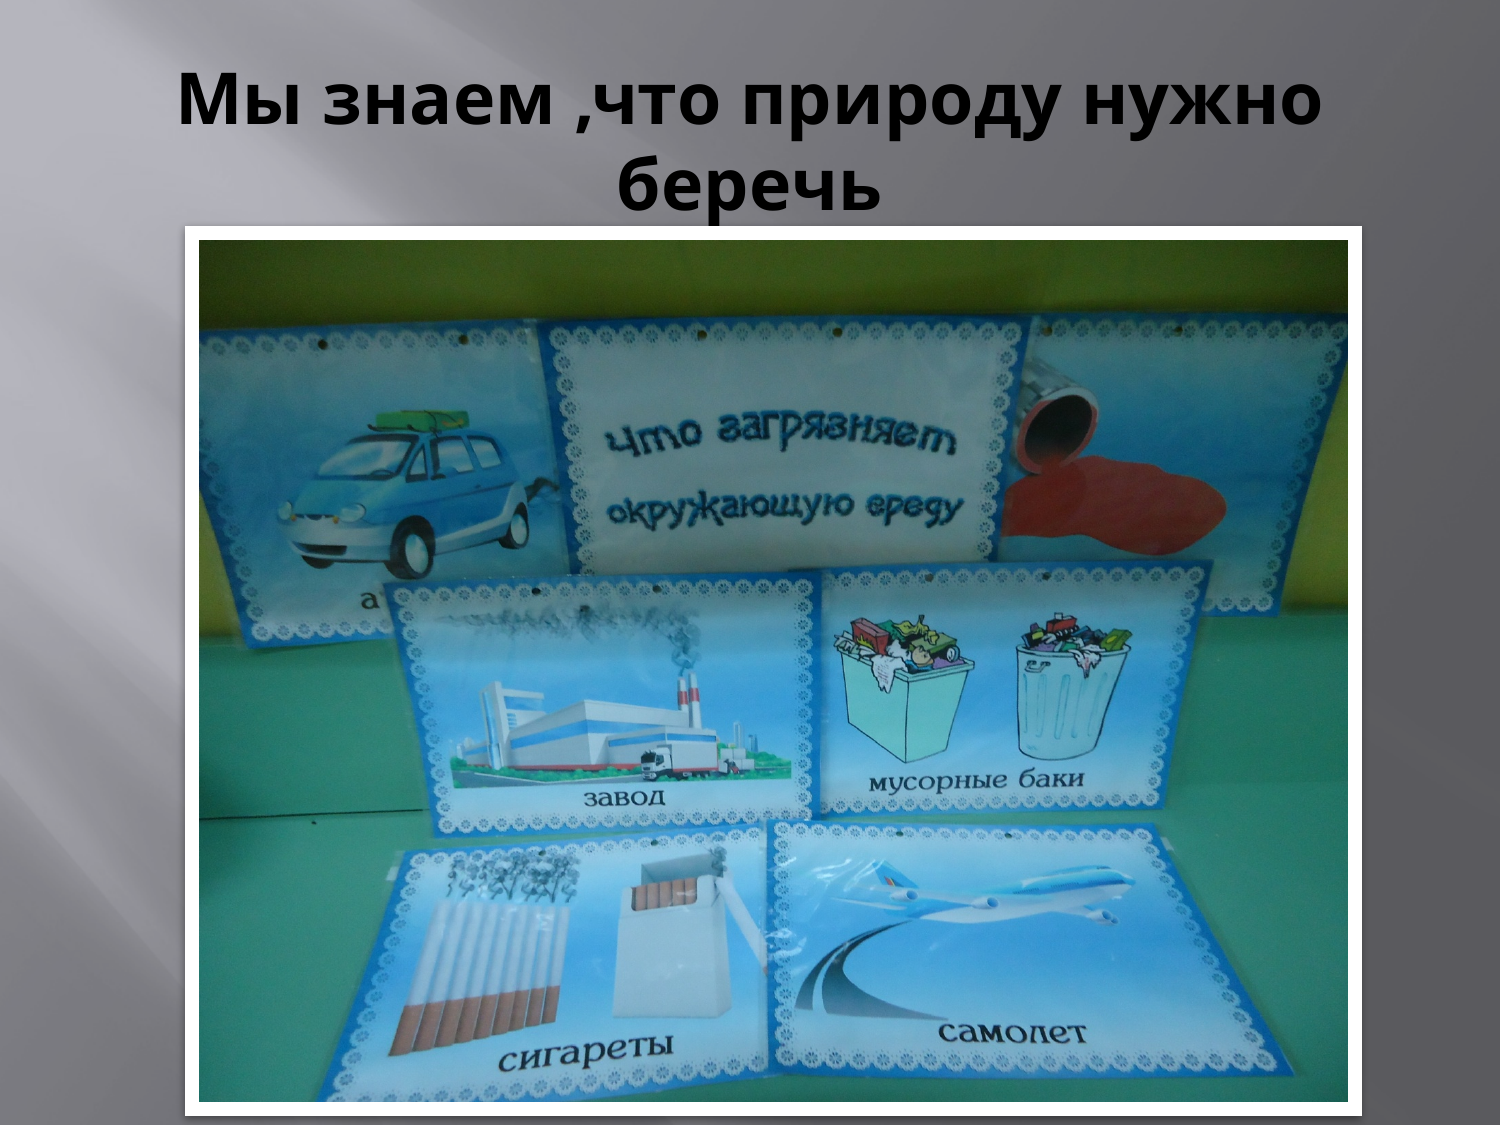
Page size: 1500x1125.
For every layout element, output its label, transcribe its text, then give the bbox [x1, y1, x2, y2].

picture [198, 239, 1348, 1102]
title Мы знаем ,что природу нужно беречь [75, 45, 1425, 233]
